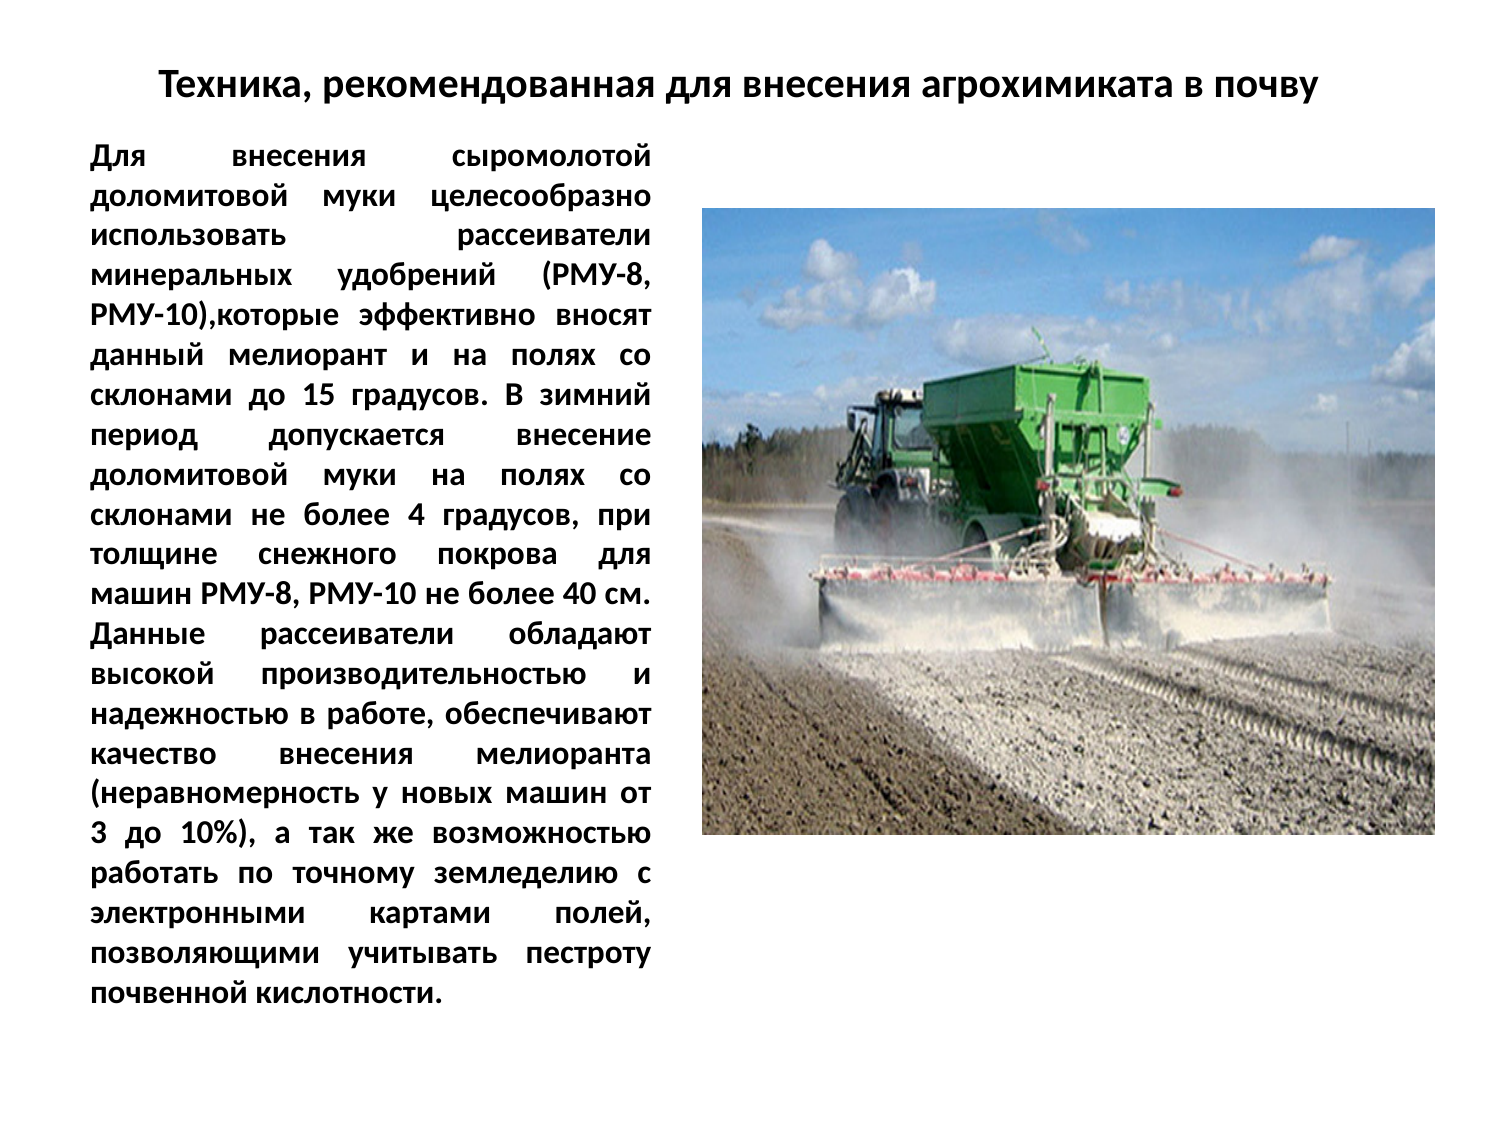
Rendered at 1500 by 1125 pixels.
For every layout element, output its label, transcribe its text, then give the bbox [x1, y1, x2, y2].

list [702, 207, 1436, 835]
title Техника, рекомендованная для внесения агрохимиката в почву [64, 42, 1414, 164]
list Для внесения сыромолотой доломитовой муки целесообразно использовать рассеиватели минеральных удобрений (РМУ-8, РМУ-10),которые эффективно вносят данный мелиорант и на полях со склонами до 15 градусов. В зимний период допускается внесение доломитовой муки на полях со склонами не более 4 градусов, при толщине снежного покрова для машин РМУ-8, РМУ-10 не более 40 см. Данные рассеиватели обладают высокой производительностью и надежностью в работе, обеспечивают качество внесения мелиоранта (неравномерность у новых машин от 3 до 10%), а так же возможностью работать по точному земледелию с электронными картами полей, позволяющими учитывать пестроту почвенной кислотности. [75, 125, 668, 1059]
